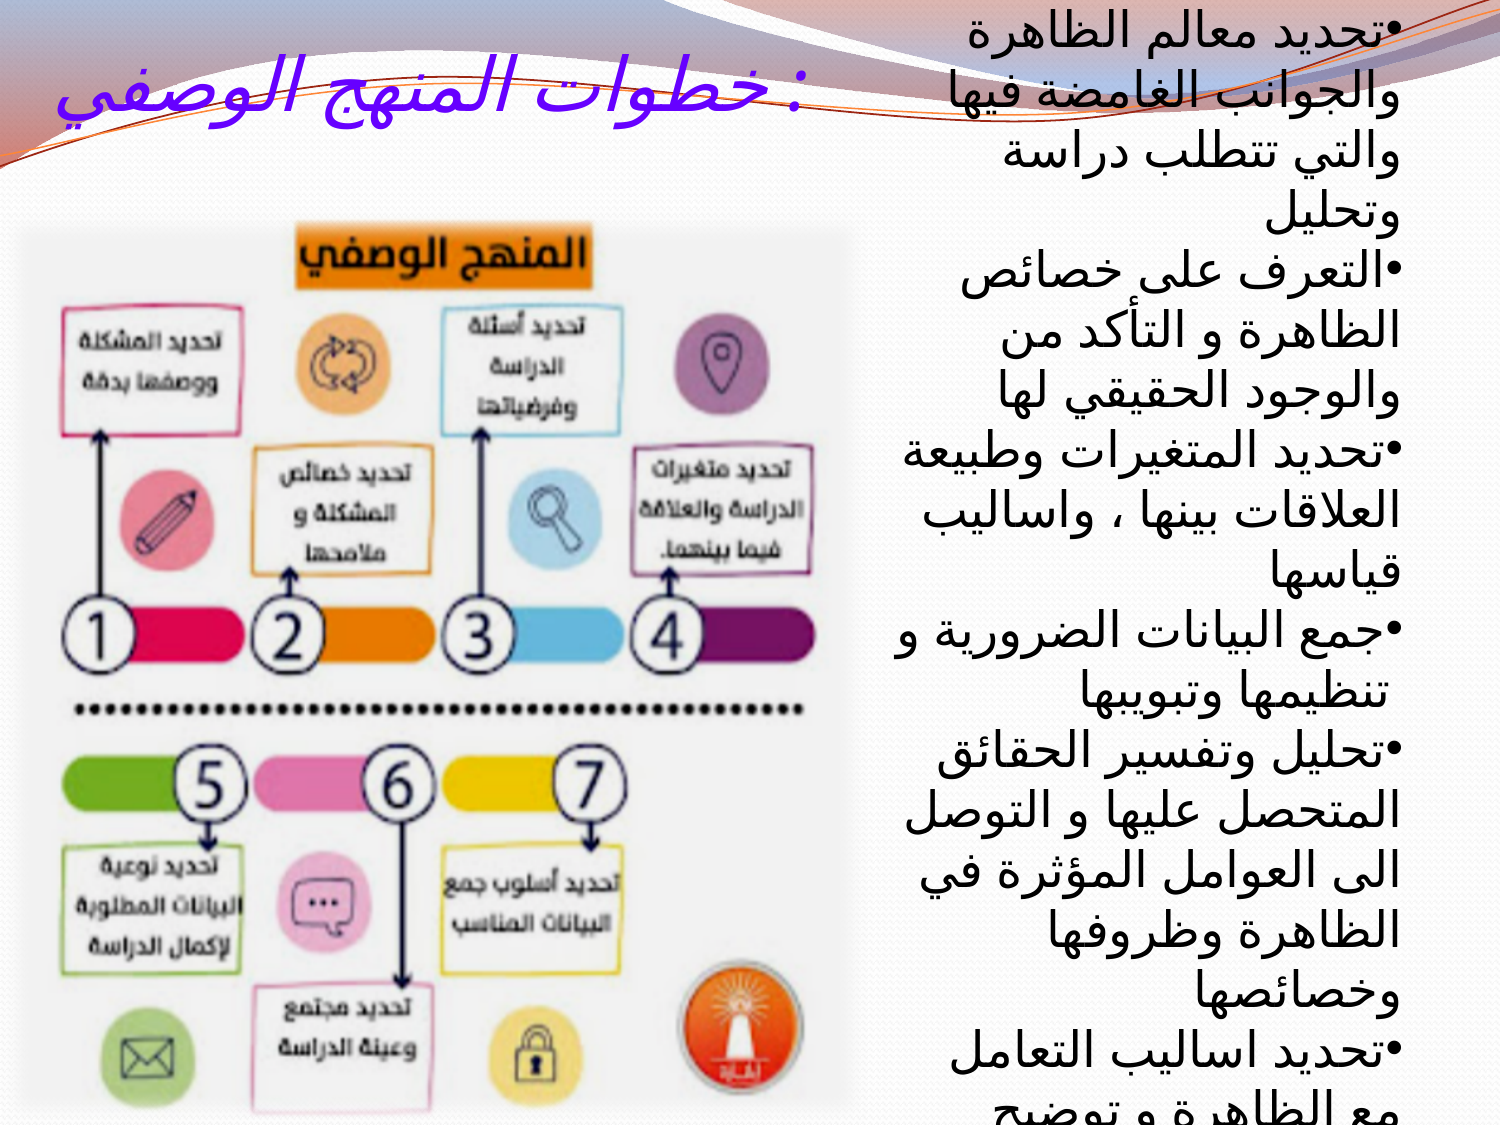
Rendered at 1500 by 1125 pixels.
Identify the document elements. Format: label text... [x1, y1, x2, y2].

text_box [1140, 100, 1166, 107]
picture [0, 210, 868, 1125]
text_box خطوات المنهج الوصفي : [0, 0, 846, 166]
text_box تحديد الظاهرة المدروسة تحديد معالم الظاهرة والجوانب الغامضة فيها والتي تتطلب دراسة وتحليل التعرف على خصائص الظاهرة و التأكد من والوجود الحقيقي لها تحديد المتغيرات وطبيعة العلاقات بينها ، واساليب قياسها جمع البيانات الضرورية و تنظيمها وتبويبها تحليل وتفسير الحقائق المتحصل عليها و التوصل الى العوامل المؤثرة في الظاهرة وظروفها وخصائصها تحديد اساليب التعامل مع الظاهرة و توضيح مدى الحاجة لاسكمال الدراسة [877, 185, 1420, 1068]
